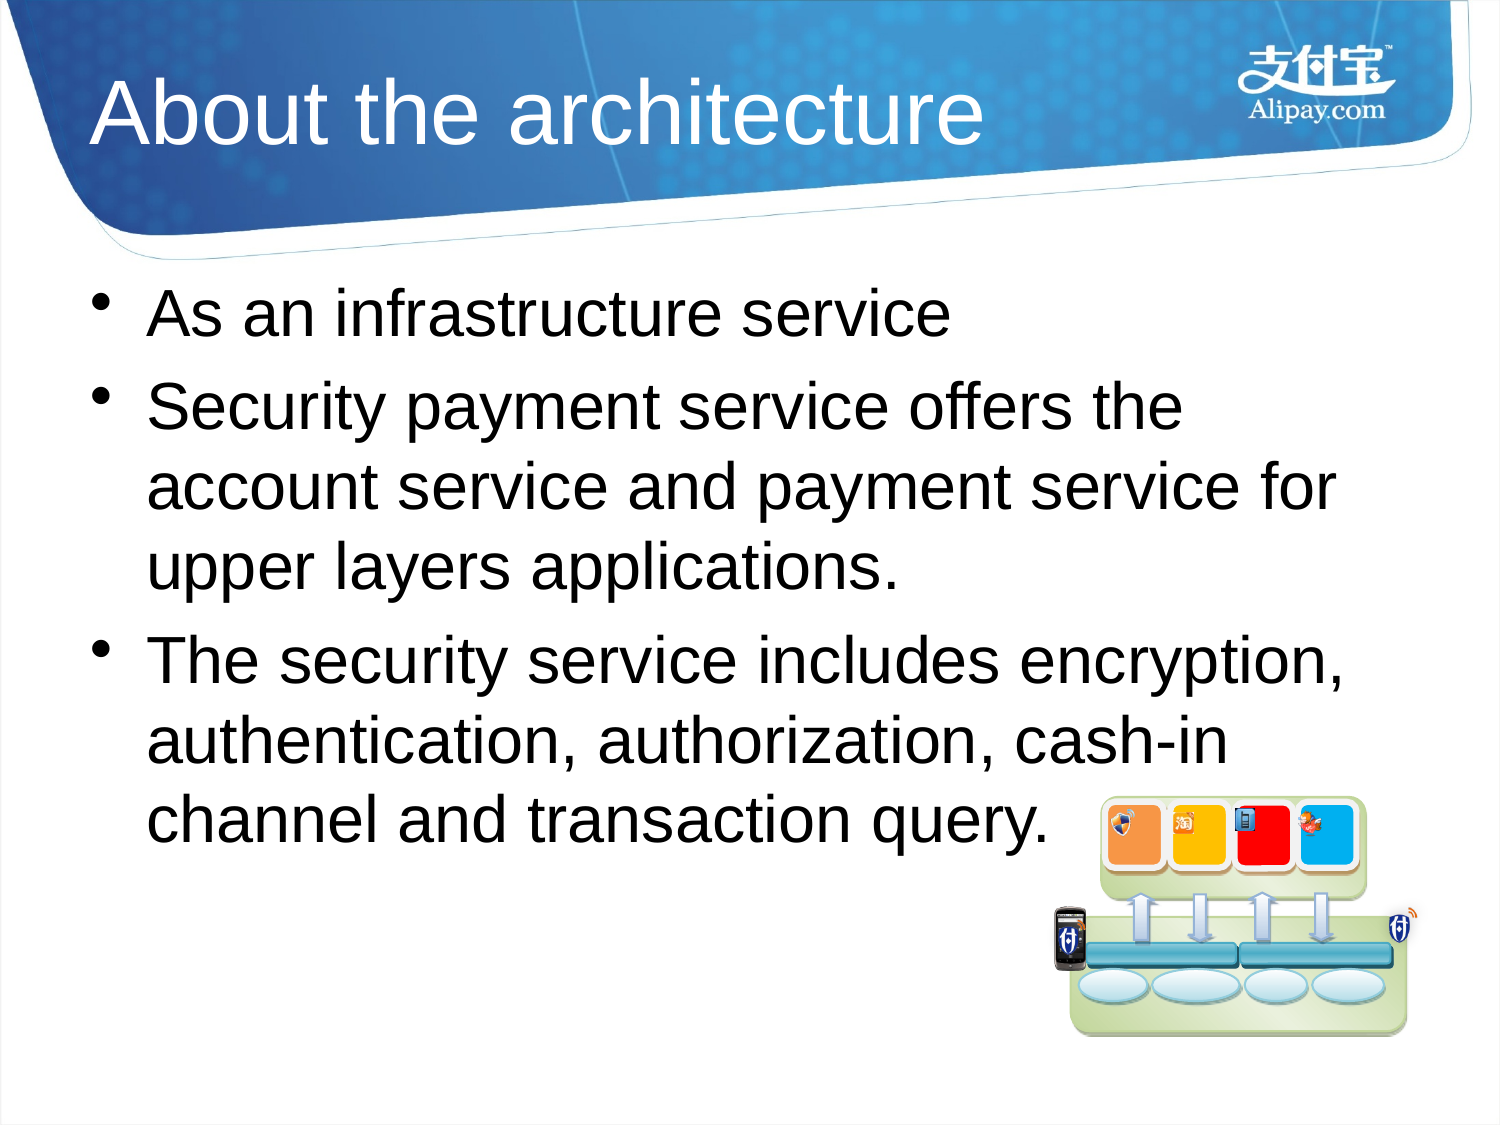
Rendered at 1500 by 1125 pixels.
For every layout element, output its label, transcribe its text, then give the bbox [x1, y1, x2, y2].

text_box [1054, 796, 1419, 1032]
title About the architecture [75, 45, 1425, 233]
list As an infrastructure service Security payment service offers the account service and payment service for upper layers applications. The security service includes encryption, authentication, authorization, cash-in channel and transaction query. [75, 262, 1425, 1005]
picture [0, 0, 1500, 1125]
